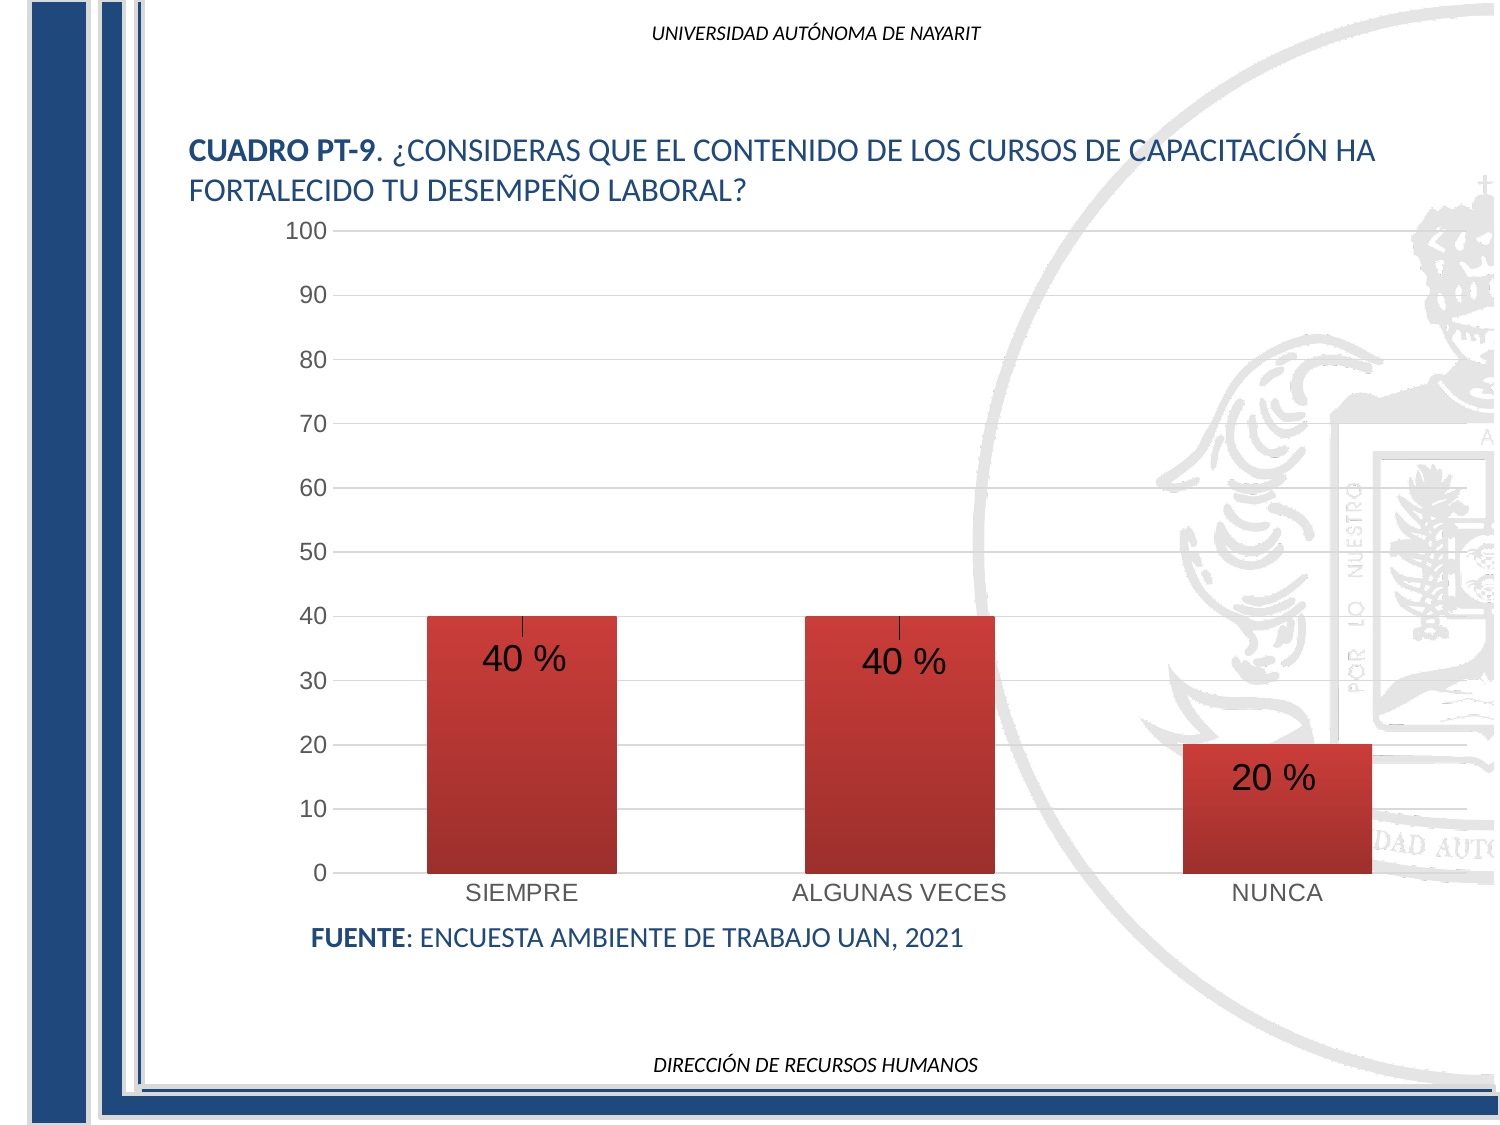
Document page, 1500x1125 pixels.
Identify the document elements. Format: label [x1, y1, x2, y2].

text_box [29, 0, 1500, 1125]
chart [260, 203, 1492, 921]
